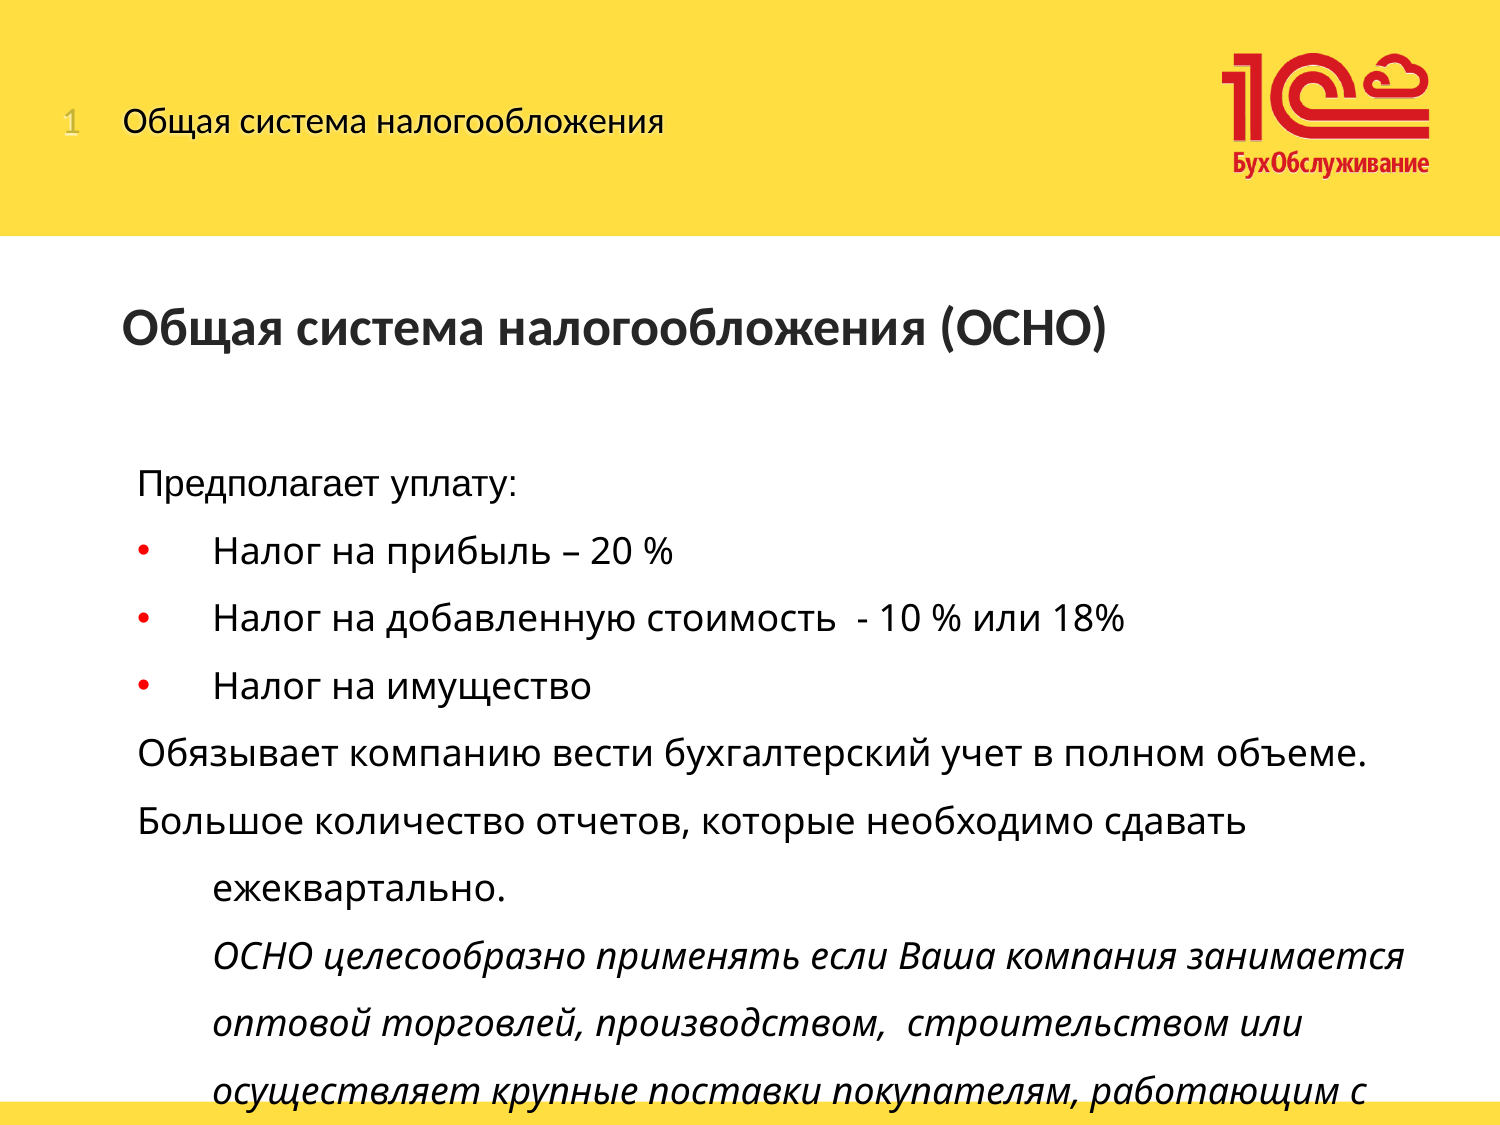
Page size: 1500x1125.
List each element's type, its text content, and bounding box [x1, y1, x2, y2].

text_box Предполагает уплату: Налог на прибыль – 20 % Налог на добавленную стоимость - 10 % или 18% Налог на имущество Обязывает компанию вести бухгалтерский учет в полном объеме. Большое количество отчетов, которые необходимо сдавать ежеквартально. ОСНО целесообразно применять если Ваша компания занимается оптовой торговлей, производством, строительством или осуществляет крупные поставки покупателям, работающим с НДС. [122, 429, 1437, 1125]
list Общая система налогообложения (ОСНО) [107, 296, 1445, 385]
title Общая система налогообложения [107, 0, 1189, 238]
picture [1222, 53, 1430, 181]
slide_number 1 [19, 0, 96, 238]
